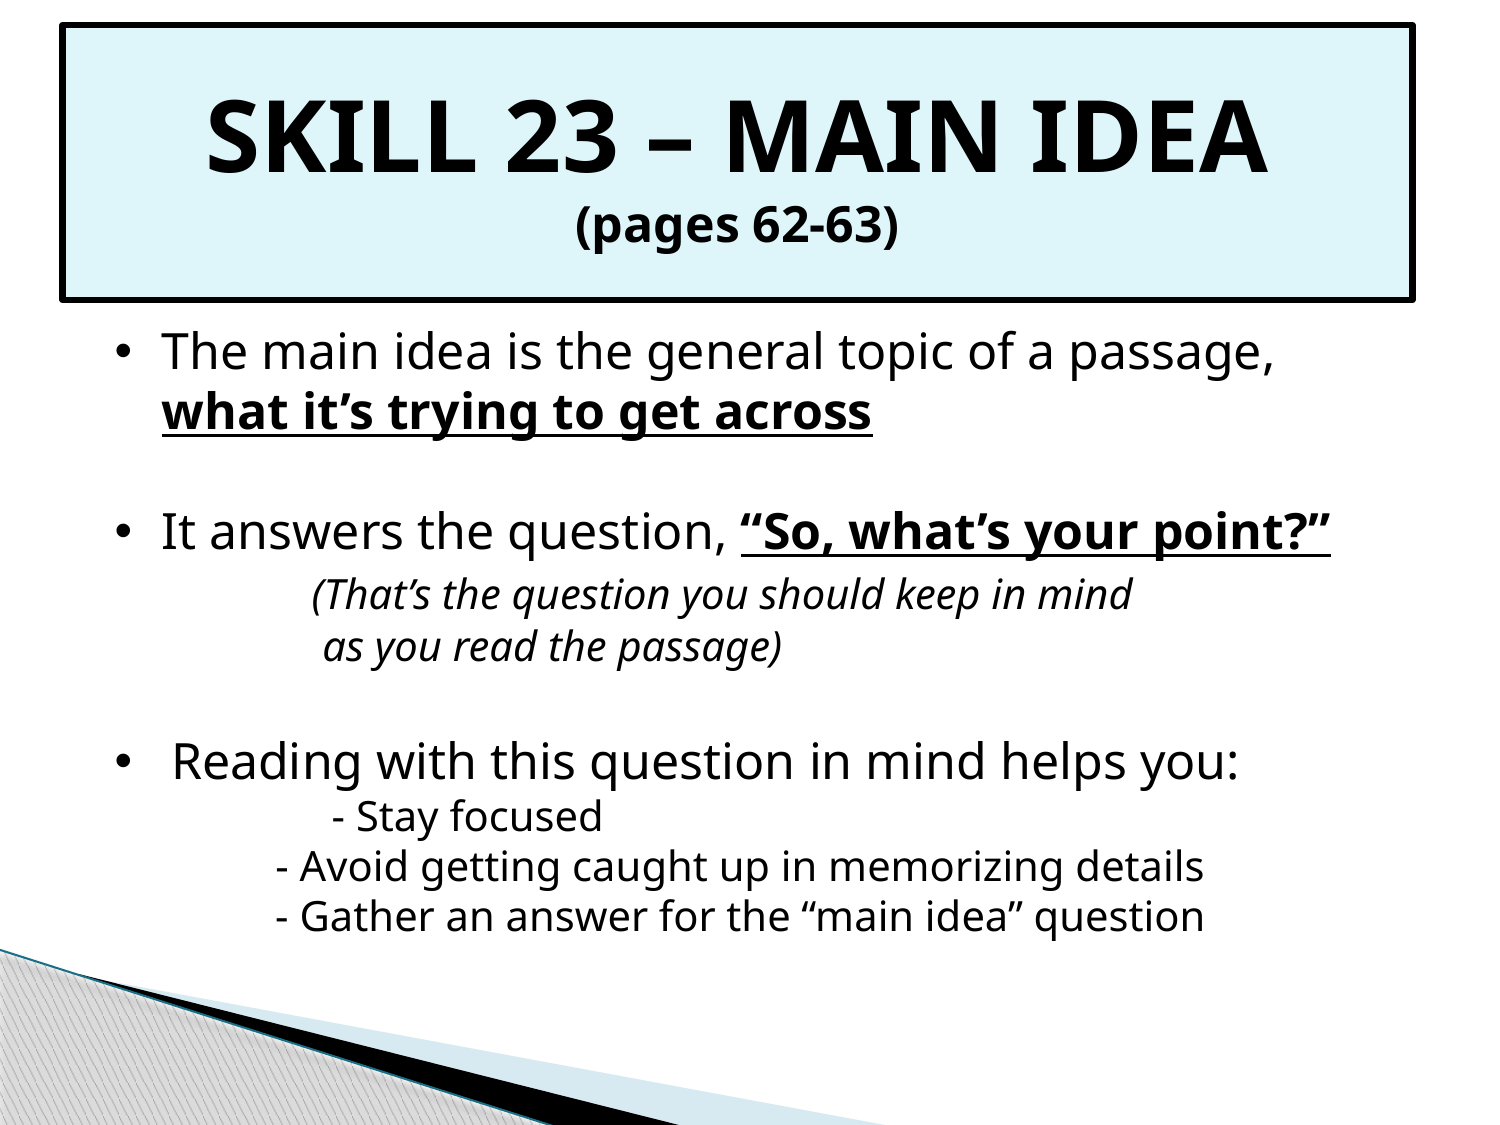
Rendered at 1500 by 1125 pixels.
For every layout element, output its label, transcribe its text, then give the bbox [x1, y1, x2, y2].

text_box The main idea is the general topic of a passage, what it’s trying to get across It answers the question, “So, what’s your point?” (That’s the question you should keep in mind as you read the passage) Reading with this question in mind helps you: - Stay focused - Avoid getting caught up in memorizing details - Gather an answer for the “main idea” question [99, 312, 1375, 948]
title Skill 23 – Main Idea (pages 62-63) [62, 24, 1413, 300]
